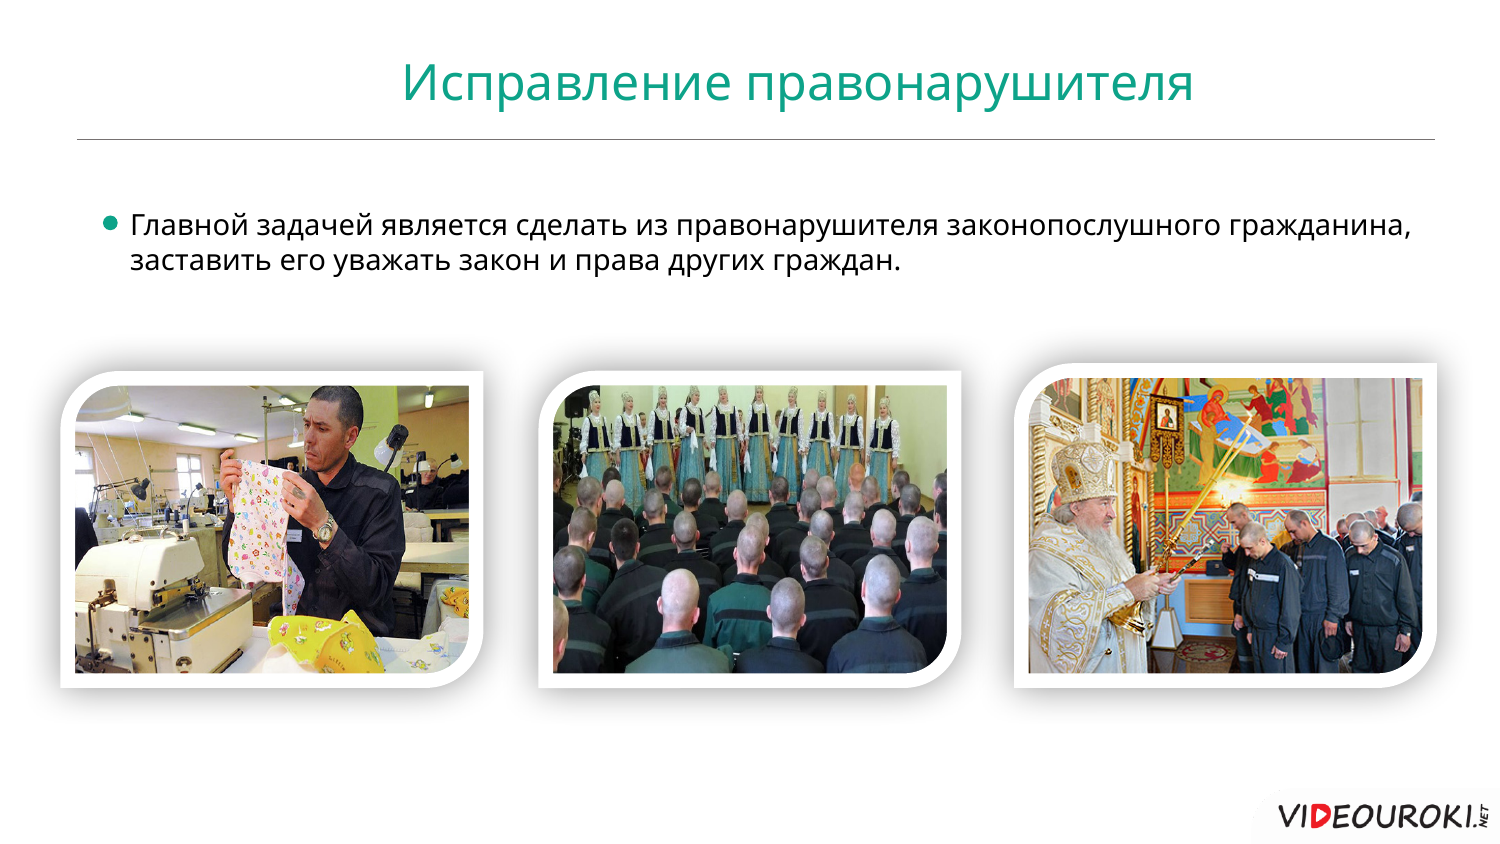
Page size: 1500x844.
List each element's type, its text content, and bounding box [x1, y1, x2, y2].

text_box Исправление правонарушителя [119, 50, 1478, 119]
picture [1021, 370, 1430, 681]
picture [545, 377, 955, 681]
picture [67, 378, 477, 681]
text_box Главной задачей является сделать из правонарушителя законопослушного гражданина, заставить его уважать закон и права других граждан. [115, 199, 1442, 284]
text_box [101, 214, 119, 232]
picture [1250, 788, 1500, 844]
